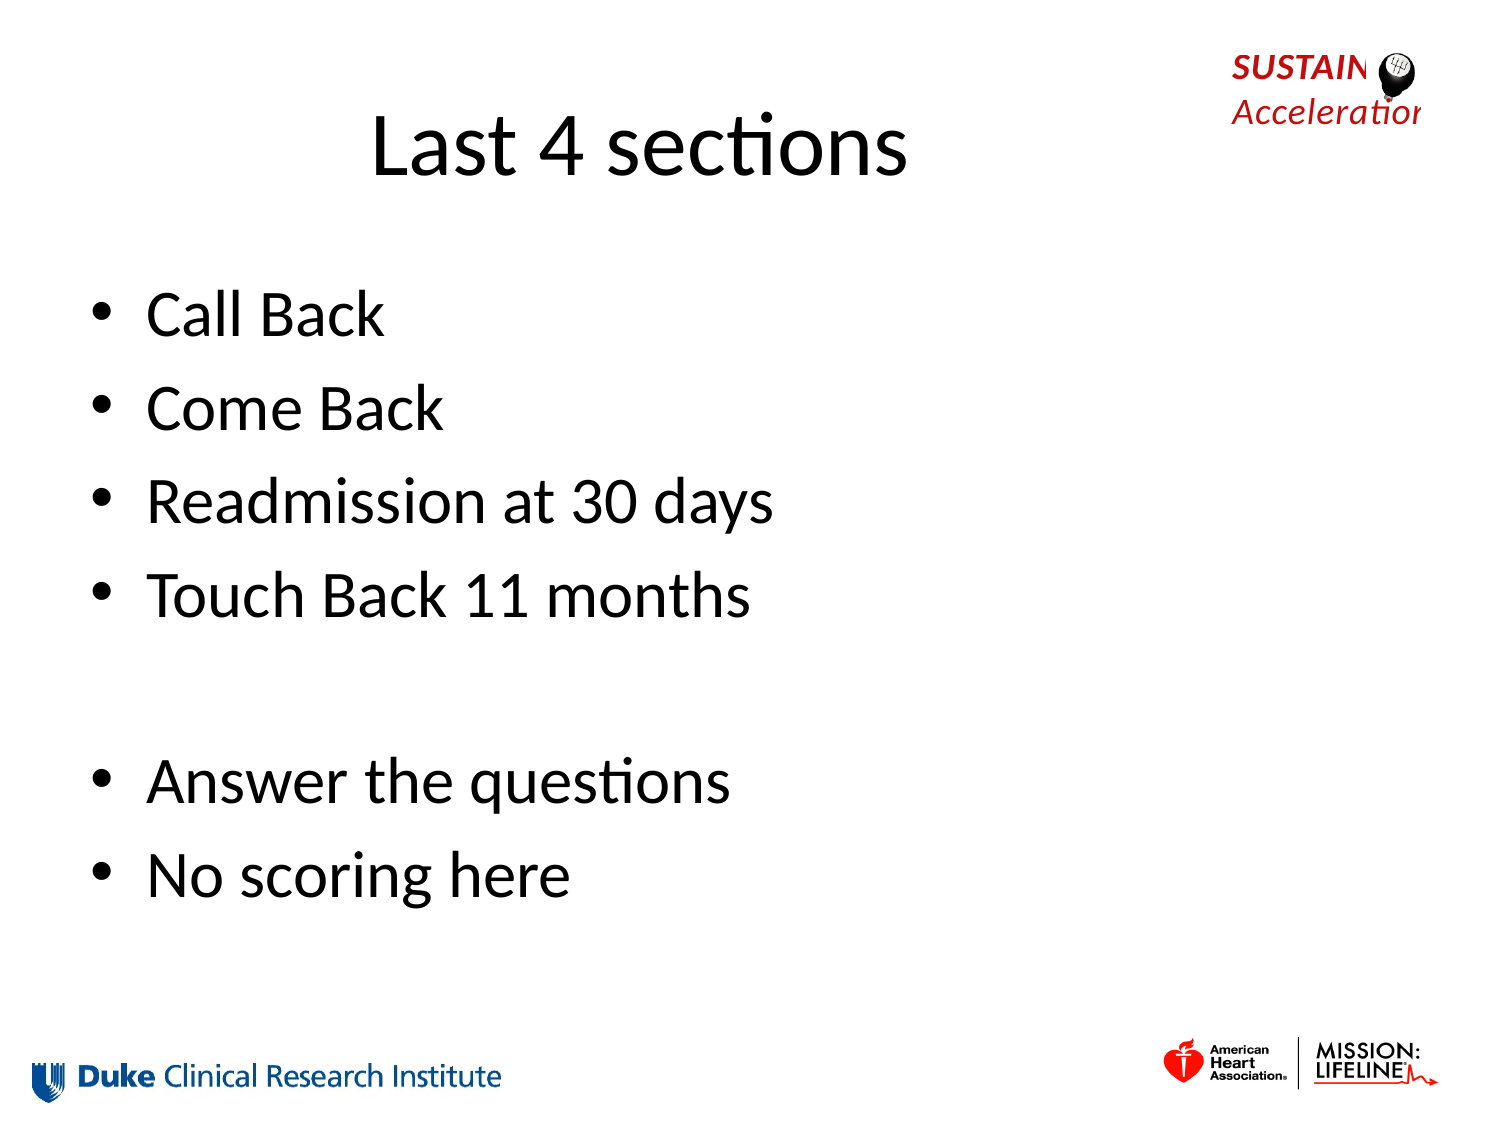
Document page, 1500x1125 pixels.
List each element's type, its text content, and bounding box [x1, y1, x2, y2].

title Last 4 sections [75, 45, 1207, 233]
picture [1156, 1030, 1450, 1100]
picture [32, 1063, 501, 1103]
list Call Back Come Back Readmission at 30 days Touch Back 11 months Answer the questions No scoring here [75, 262, 1425, 1005]
picture [1370, 49, 1424, 107]
